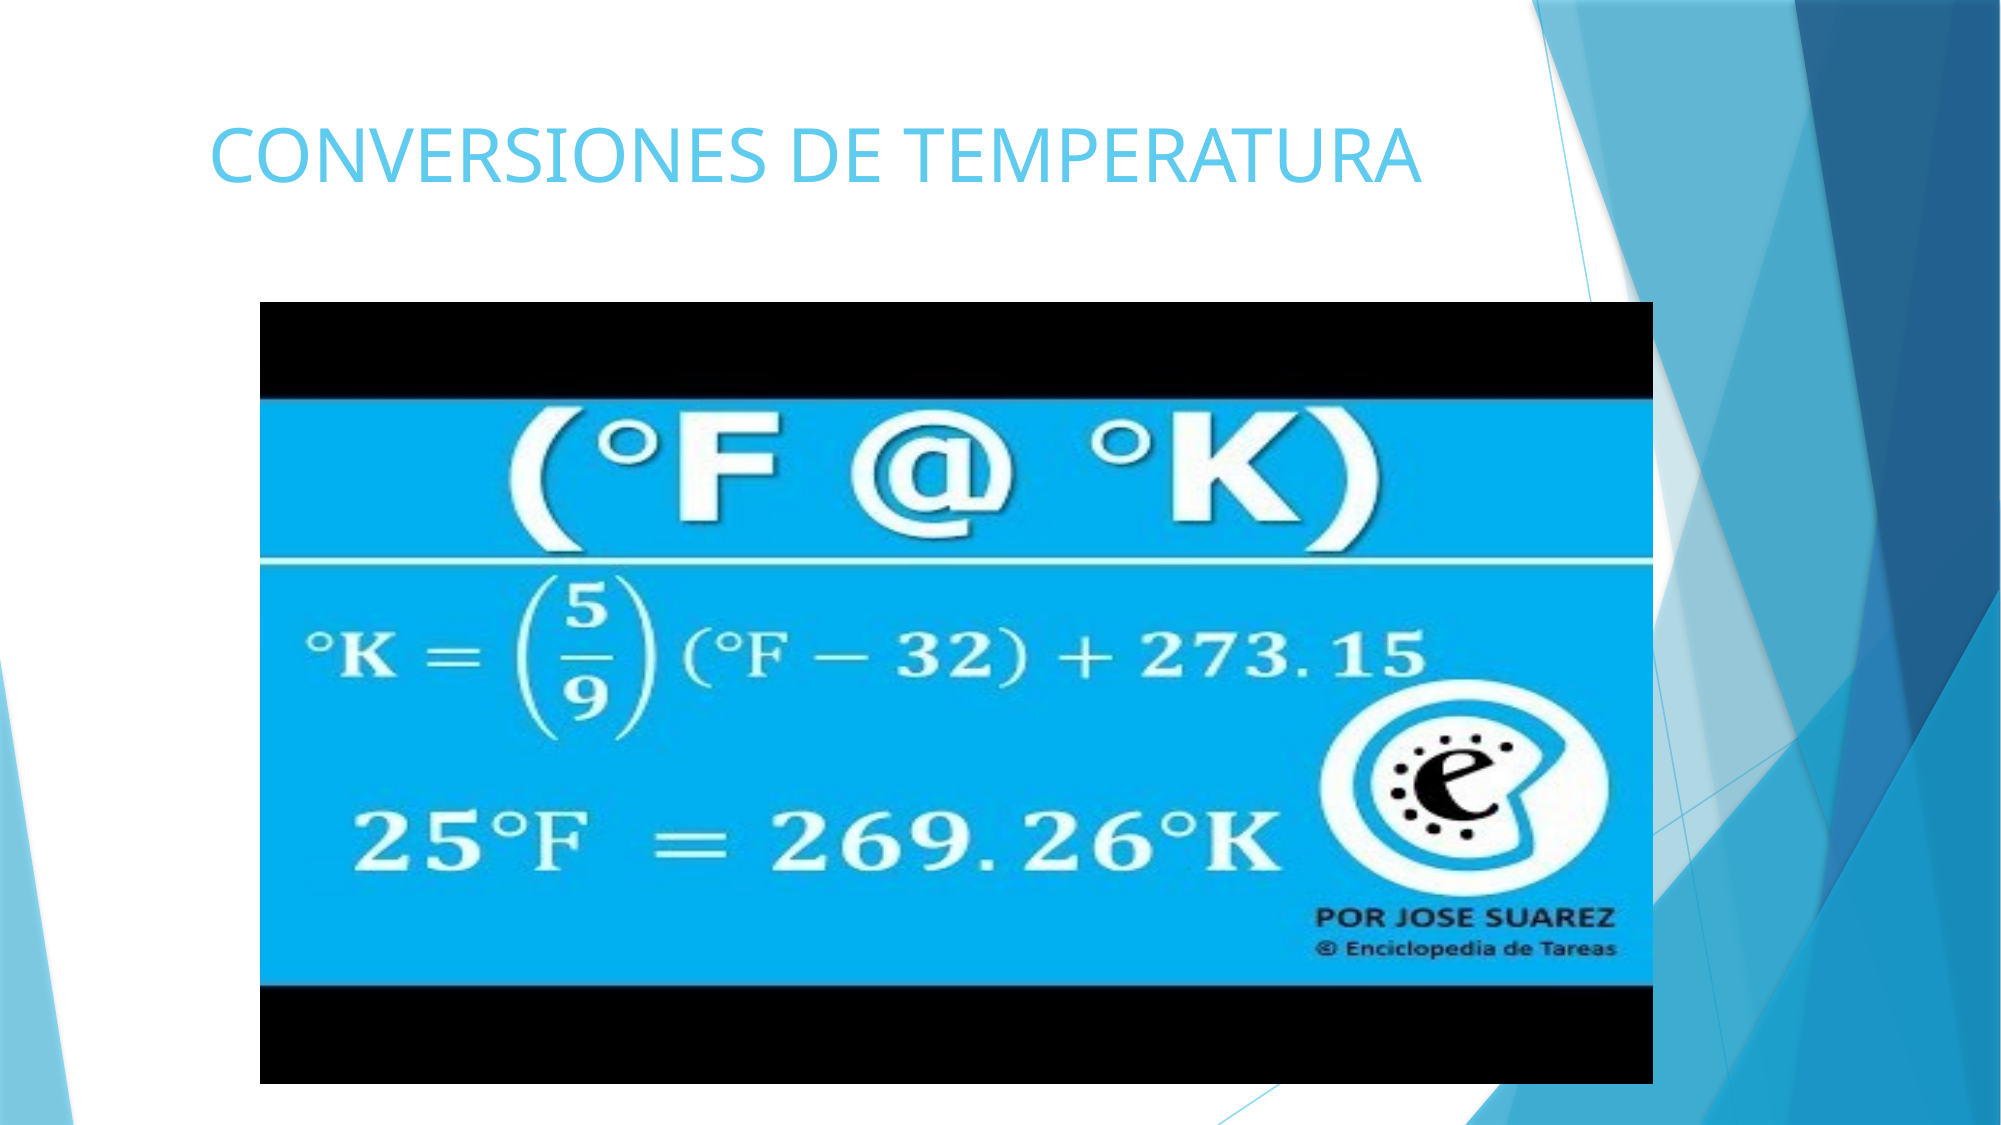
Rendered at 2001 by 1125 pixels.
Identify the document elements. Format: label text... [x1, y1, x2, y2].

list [259, 300, 1654, 1086]
title CONVERSIONES DE TEMPERATURA [111, 99, 1522, 317]
